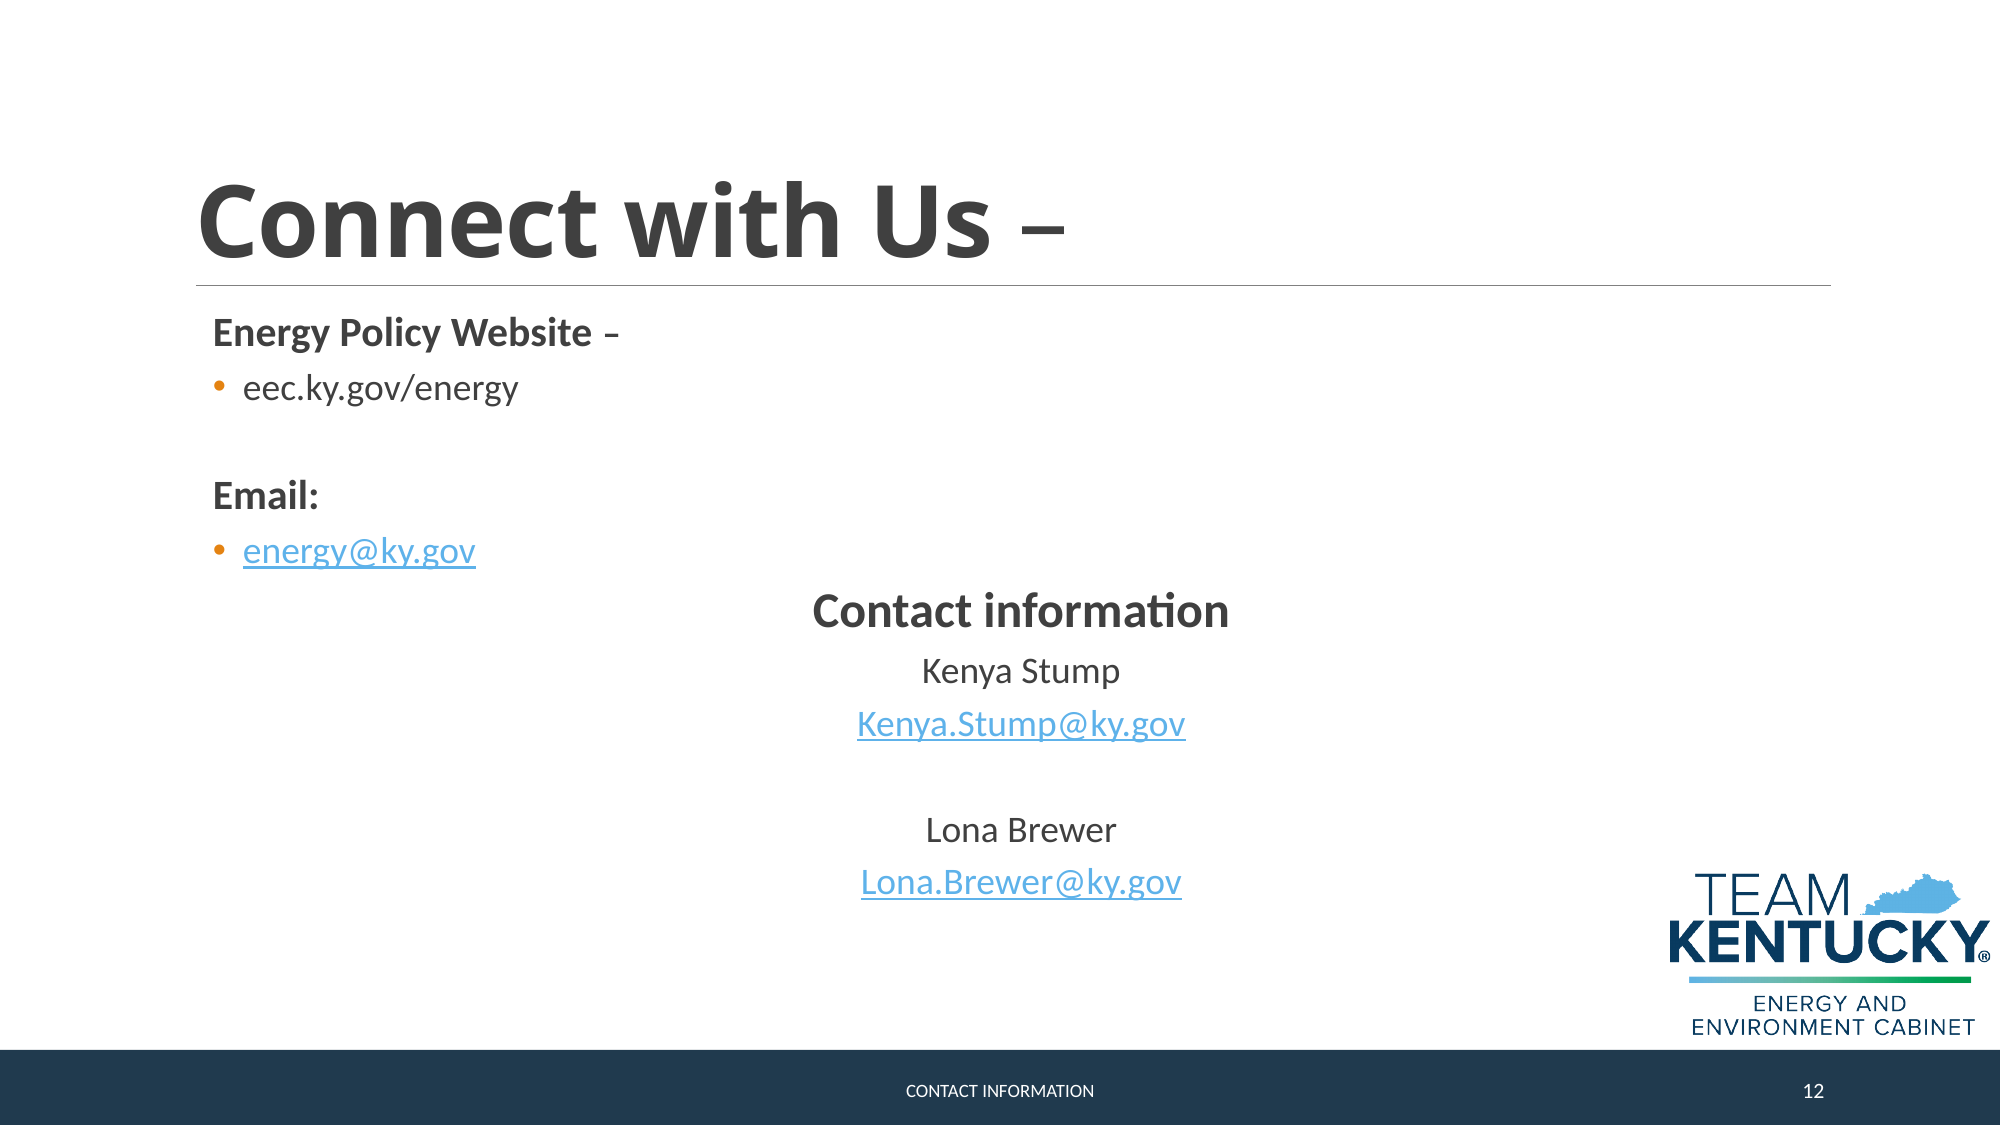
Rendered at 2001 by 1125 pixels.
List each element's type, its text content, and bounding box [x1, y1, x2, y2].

list Energy Policy Website – eec.ky.gov/energy Email: energy@ky.gov Contact information Kenya Stump Kenya.Stump@ky.gov Lona Brewer Lona.Brewer@ky.gov [180, 302, 1830, 963]
footer Contact information [604, 1059, 1396, 1120]
title Connect with Us – [180, 47, 1830, 285]
picture [1666, 871, 1994, 1043]
slide_number 12 [1624, 1059, 1840, 1120]
